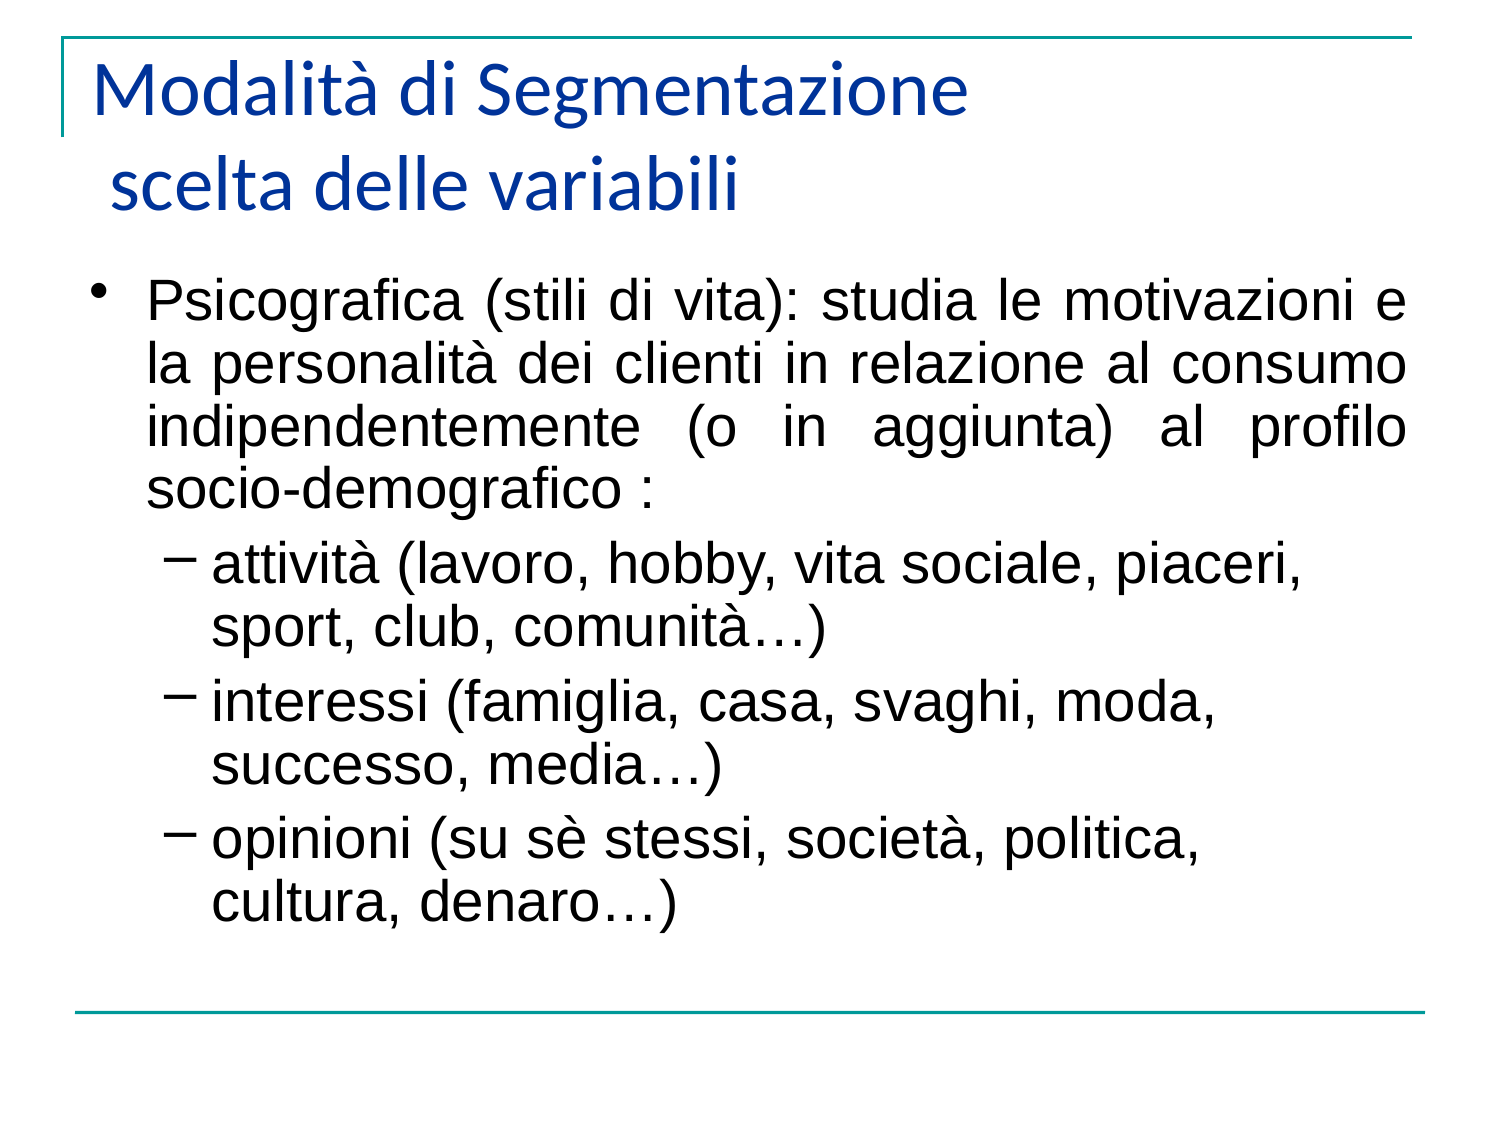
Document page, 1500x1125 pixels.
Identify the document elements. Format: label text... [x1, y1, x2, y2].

title Modalità di Segmentazione scelta delle variabili [76, 66, 1427, 197]
text_box Psicografica (stili di vita): studia le motivazioni e la personalità dei clienti in relazione al consumo indipendentemente (o in aggiunta) al profilo socio-demografico : attività (lavoro, hobby, vita sociale, piaceri, sport, club, comunità…) interessi (famiglia, casa, svaghi, moda, successo, media…) opinioni (su sè stessi, società, politica, cultura, denaro…) [74, 262, 1425, 1005]
